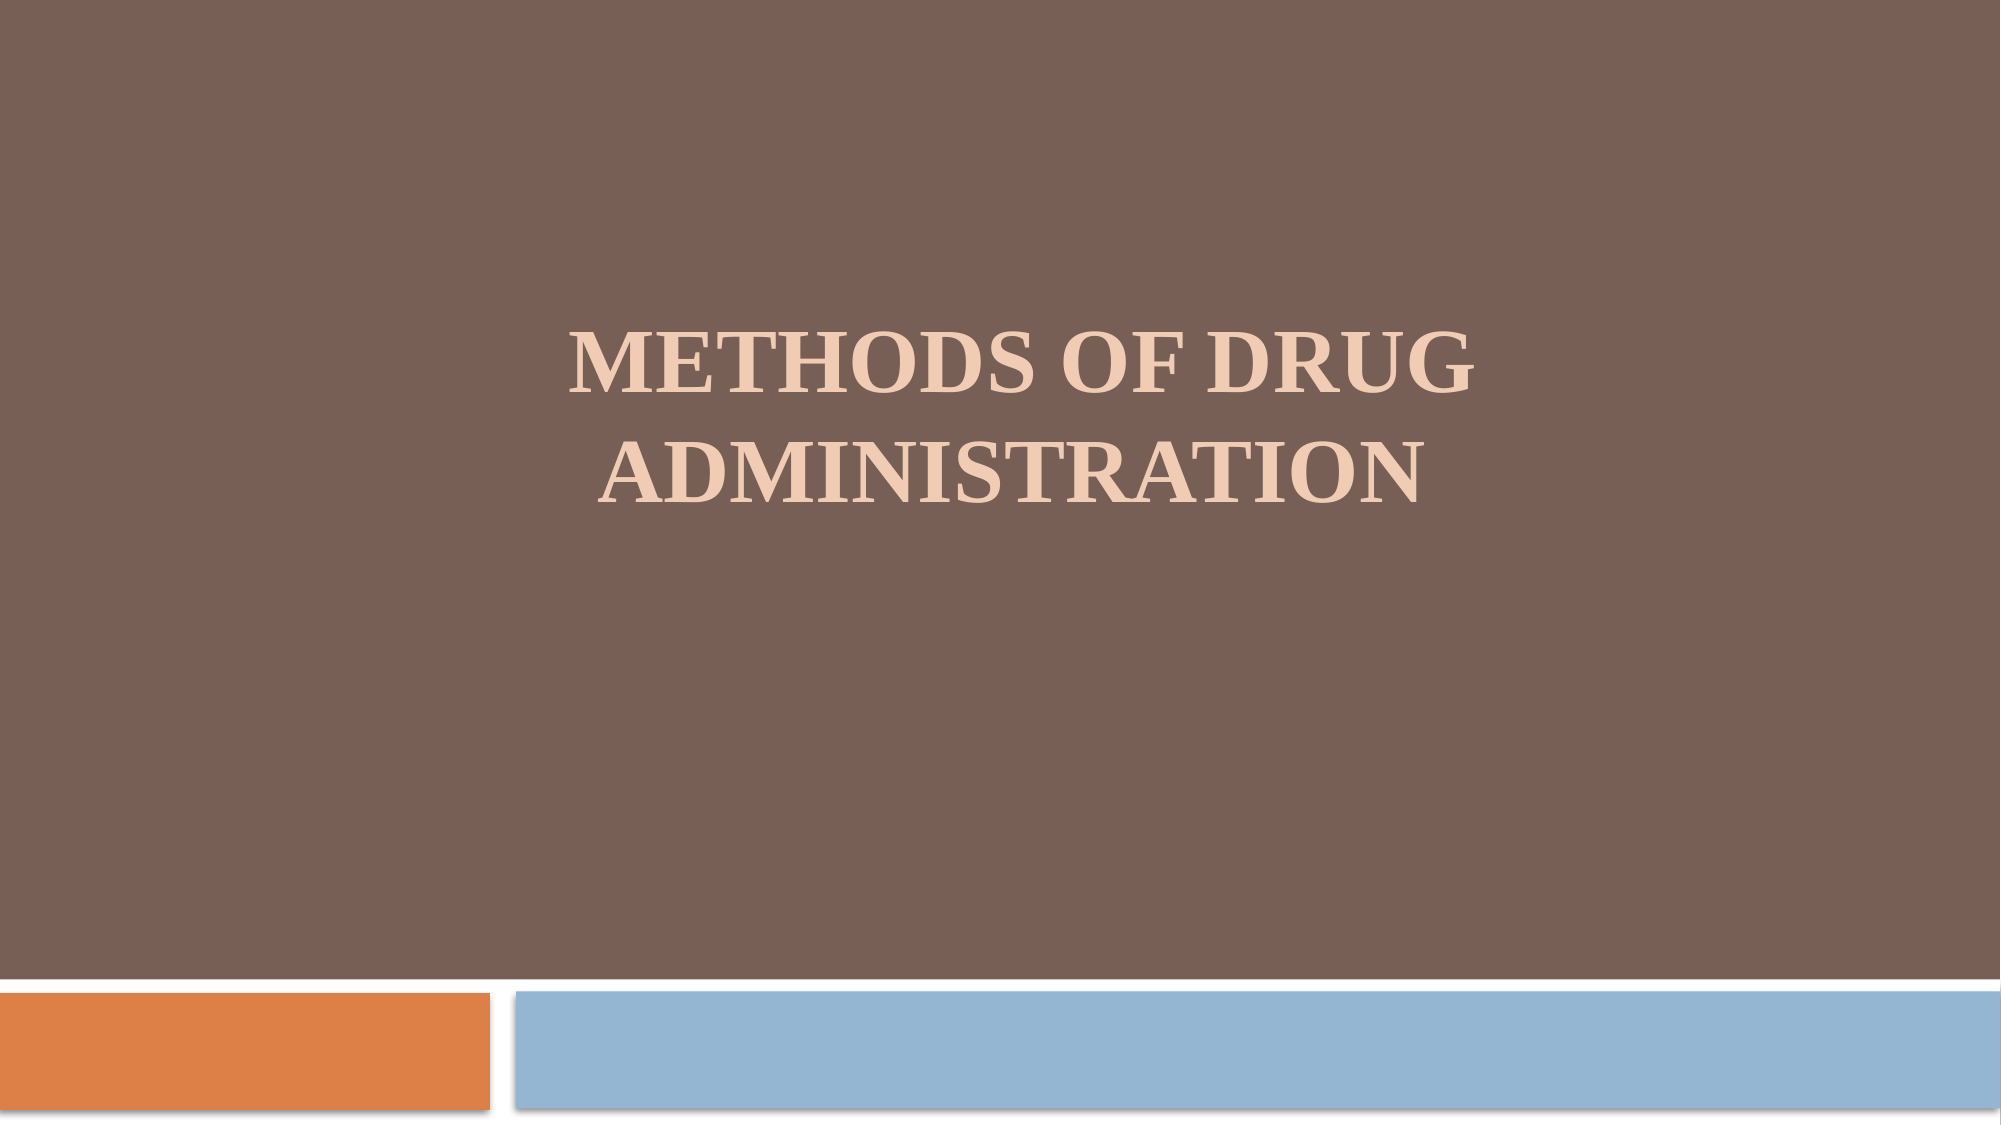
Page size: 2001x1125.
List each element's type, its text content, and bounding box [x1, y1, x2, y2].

subtitle [748, 595, 1151, 993]
title METHODS OF DRUG ADMINISTRATION [299, 238, 1748, 529]
